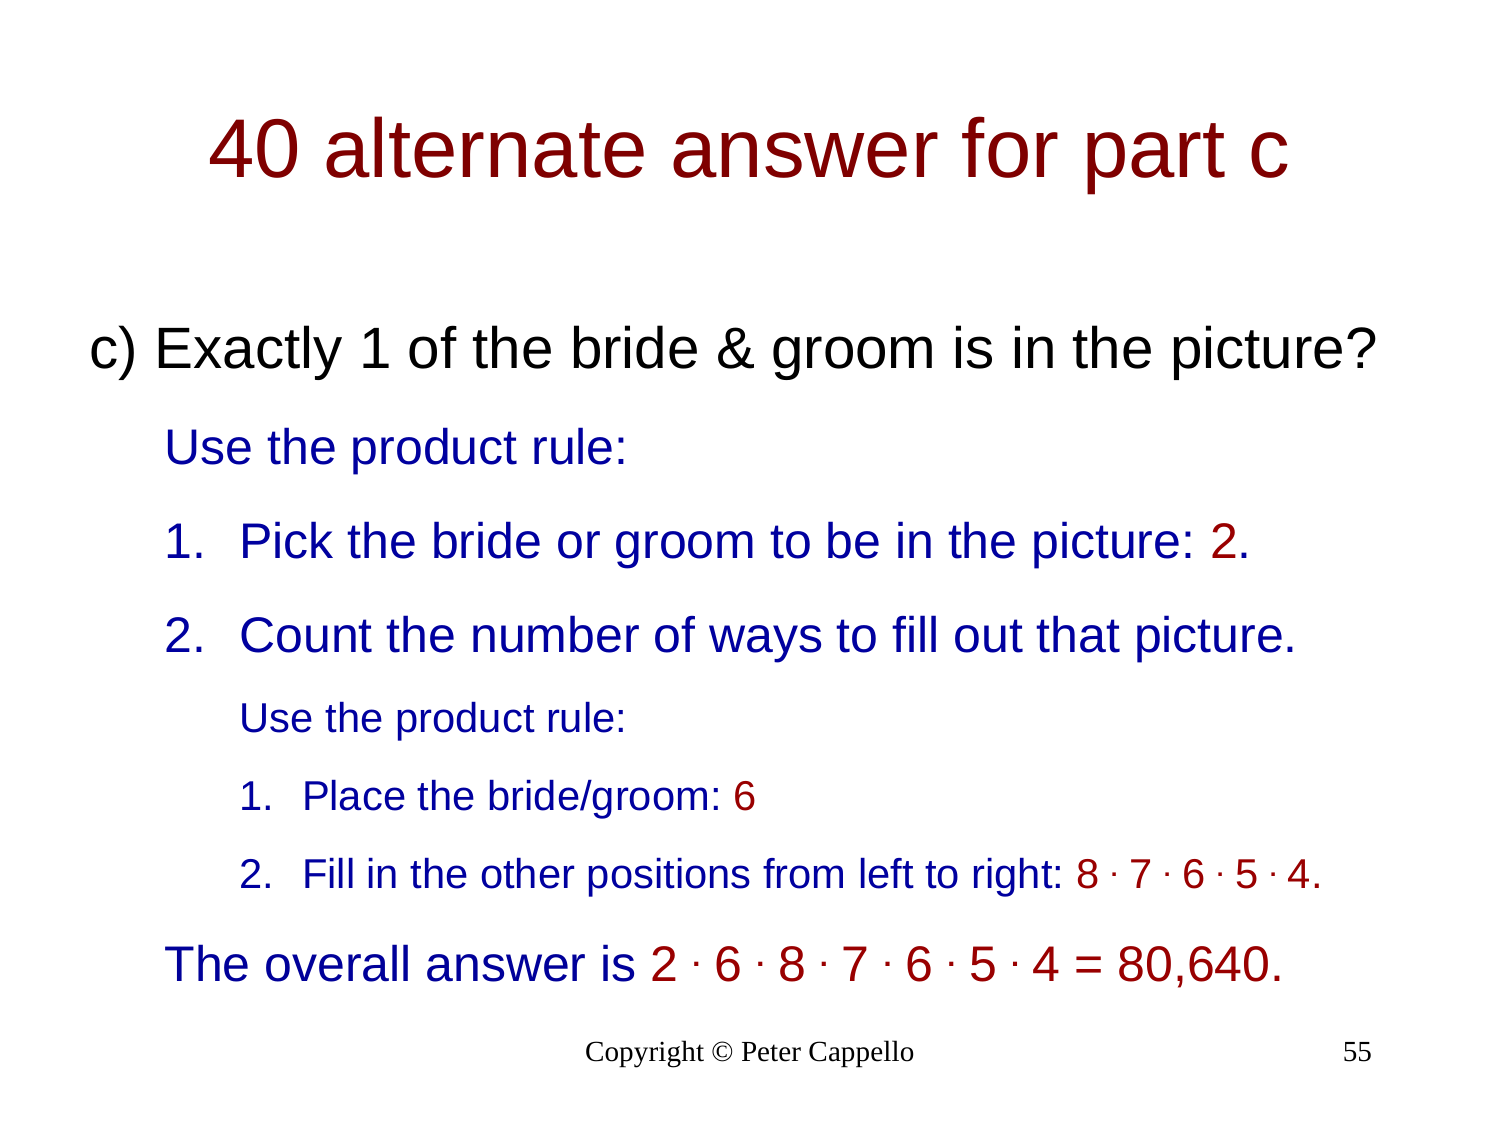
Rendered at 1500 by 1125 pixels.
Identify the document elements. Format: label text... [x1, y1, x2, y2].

text_box 40 alternate answer for part c [112, 50, 1388, 238]
slide_number 55 [1074, 1038, 1388, 1100]
text_box c) Exactly 1 of the bride & groom is in the picture? Use the product rule: Pick the bride or groom to be in the picture: 2. Count the number of ways to fill out that picture. Use the product rule: Place the bride/groom: 6 Fill in the other positions from left to right: 8 . 7 . 6 . 5 . 4. The overall answer is 2 . 6 . 8 . 7 . 6 . 5 . 4 = 80,640. [0, 274, 1500, 1038]
footer Copyright © Peter Cappello [512, 1038, 988, 1100]
